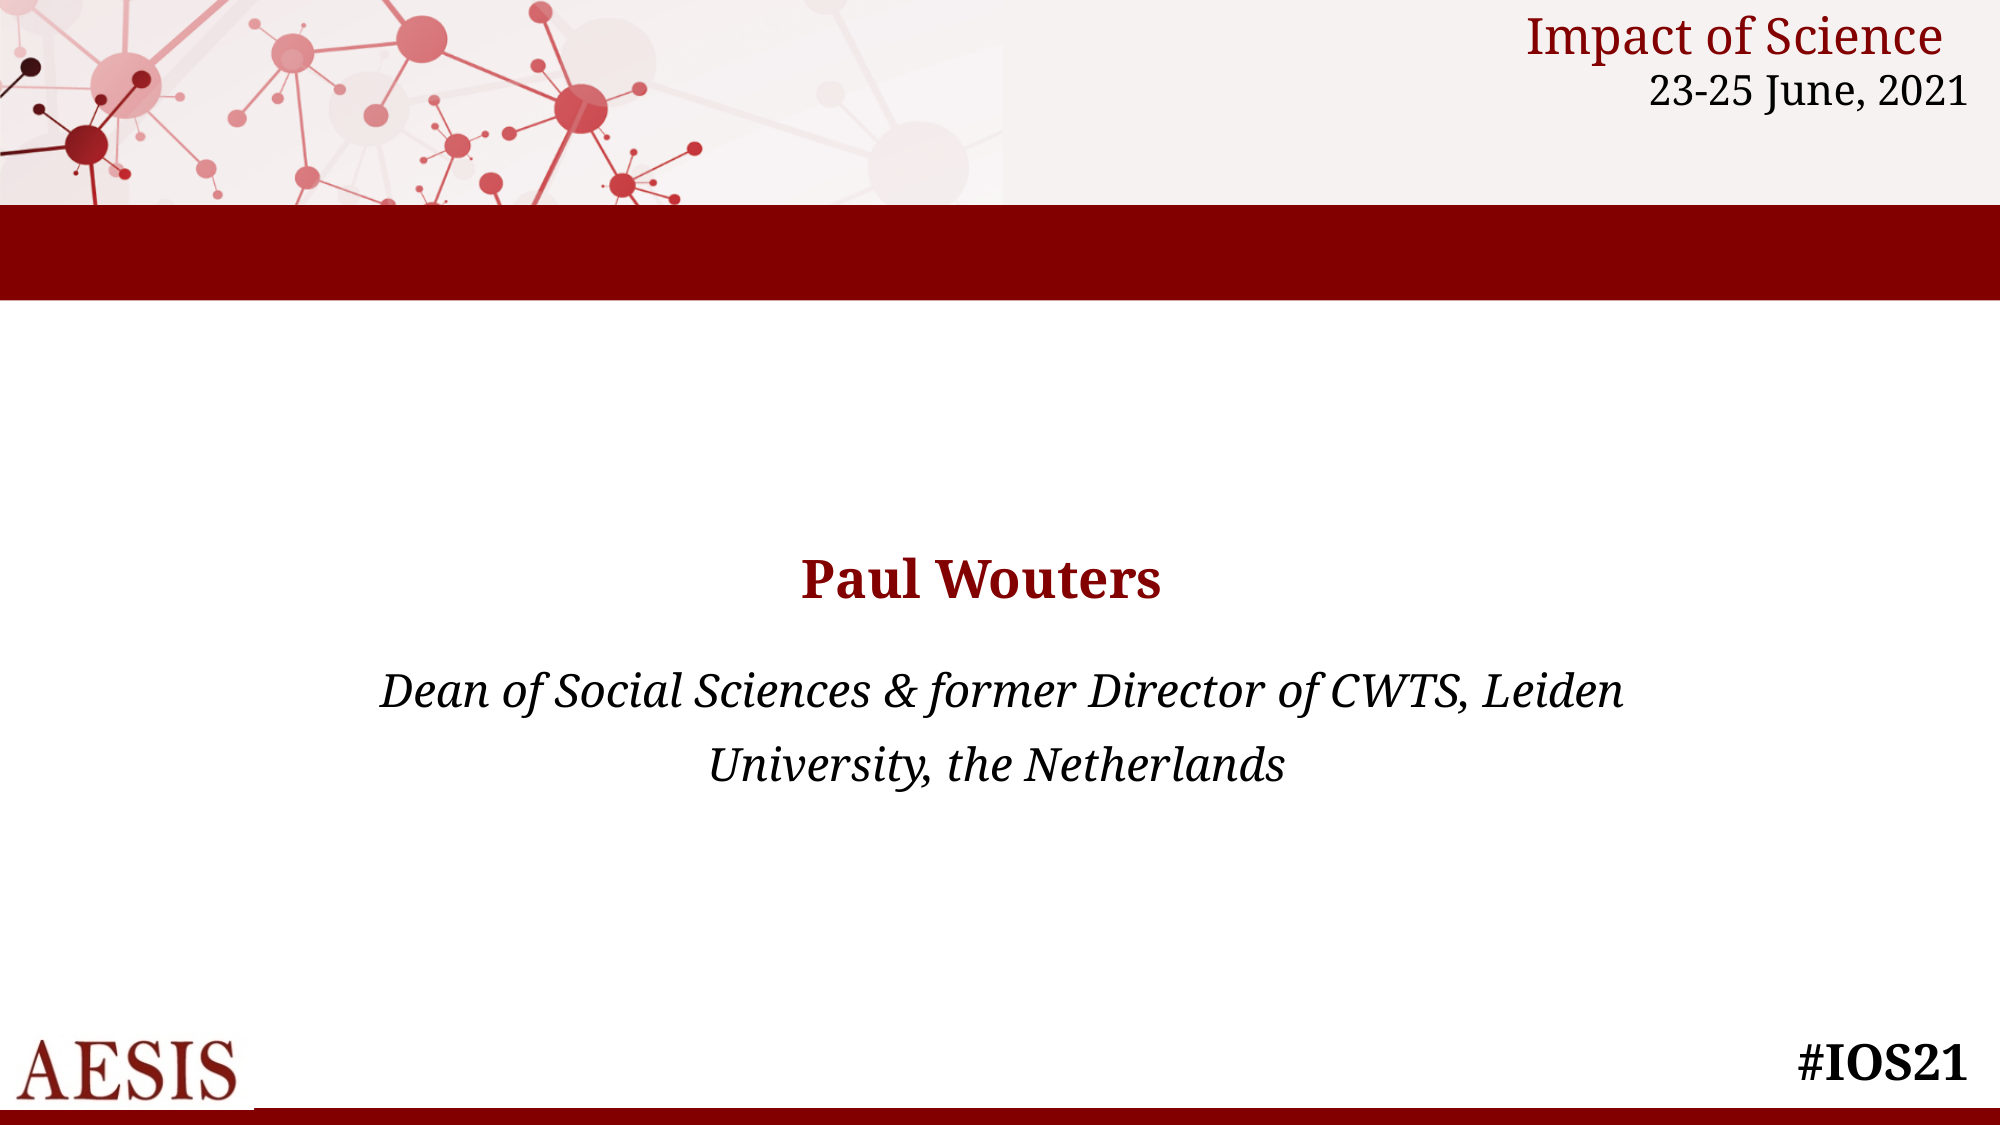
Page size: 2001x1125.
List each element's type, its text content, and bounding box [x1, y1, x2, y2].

picture [0, 0, 1028, 209]
text_box [0, 205, 2000, 301]
text_box [1028, 0, 2000, 205]
text_box [0, 1108, 2000, 1125]
text_box Impact of Science 23-25 June, 2021 [1028, 0, 1985, 122]
picture [0, 1033, 255, 1110]
text_box Paul Wouters Dean of Social Sciences & former Director of CWTS, Leiden University, the Netherlands [278, 400, 1727, 1023]
text_box #IOS21 [1578, 1022, 1985, 1098]
